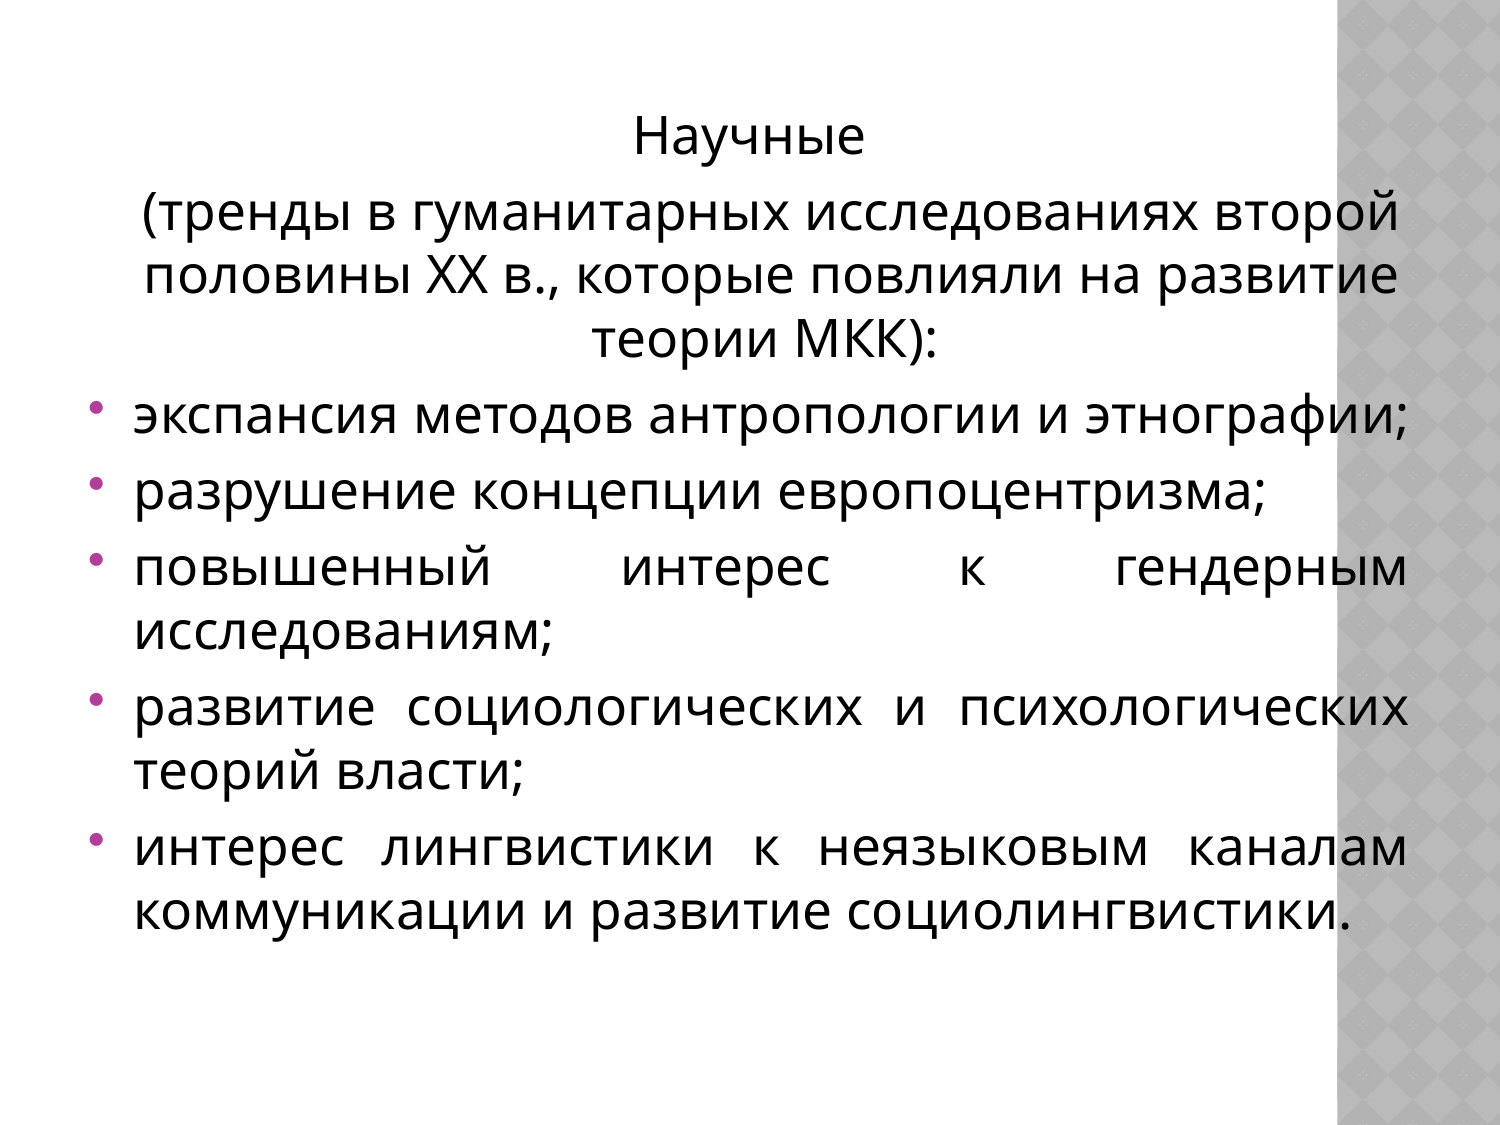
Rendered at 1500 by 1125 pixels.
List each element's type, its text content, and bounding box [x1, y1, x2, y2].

list Научные (тренды в гуманитарных исследованиях второй половины ХХ в., которые повлияли на развитие теории МКК): экспансия методов антропологии и этнографии; разрушение концепции европоцентризма; повышенный интерес к гендерным исследованиям; развитие социологических и психологических теорий власти; интерес лингвистики к неязыковым каналам коммуникации и развитие социолингвистики. [75, 93, 1425, 1005]
